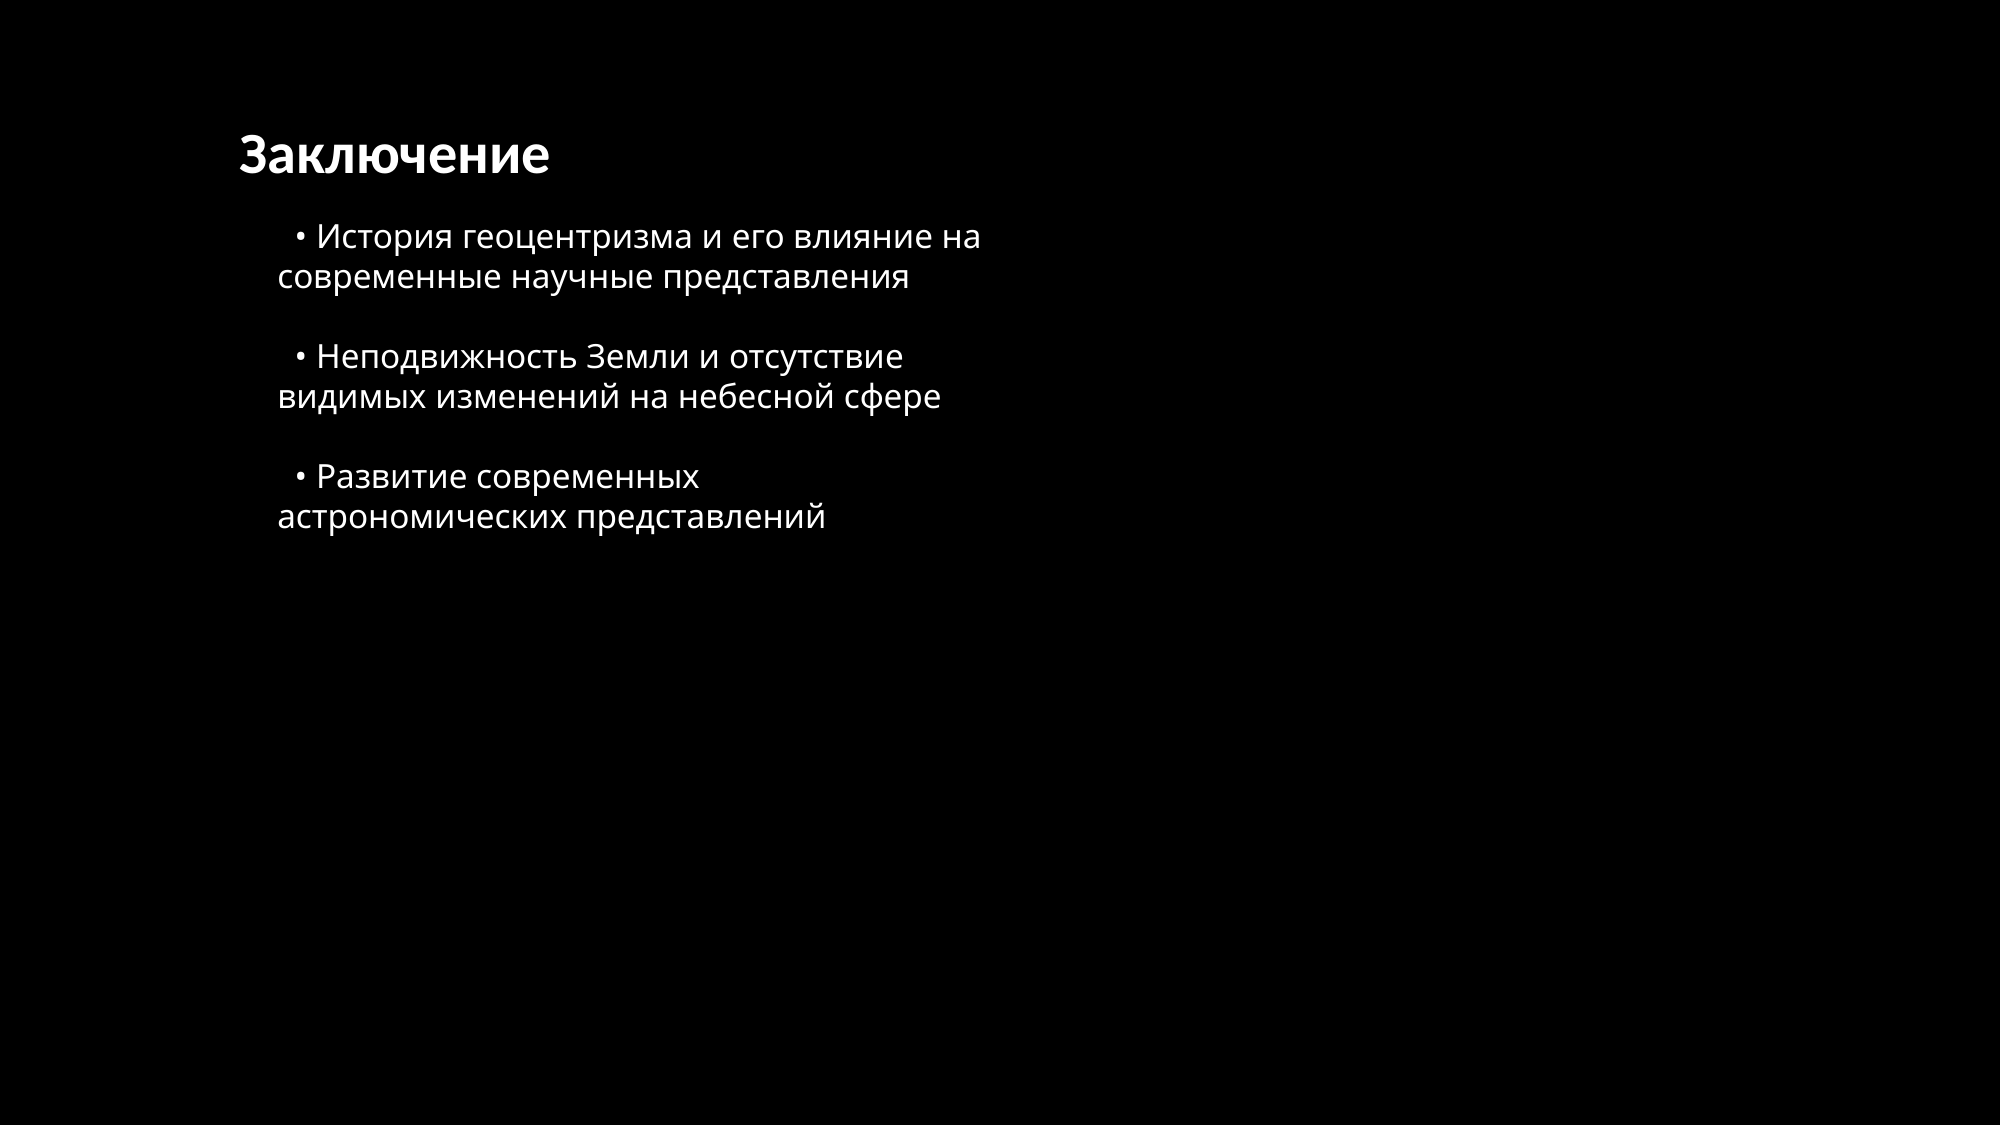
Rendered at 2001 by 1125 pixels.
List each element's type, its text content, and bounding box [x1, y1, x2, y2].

text_box • История геоцентризма и его влияние на современные научные представления [262, 217, 1013, 293]
text_box Заключение [225, 112, 1463, 188]
text_box • Развитие современных астрономических представлений [262, 457, 1013, 533]
text_box • Неподвижность Земли и отсутствие видимых изменений на небесной сфере [262, 337, 1013, 413]
